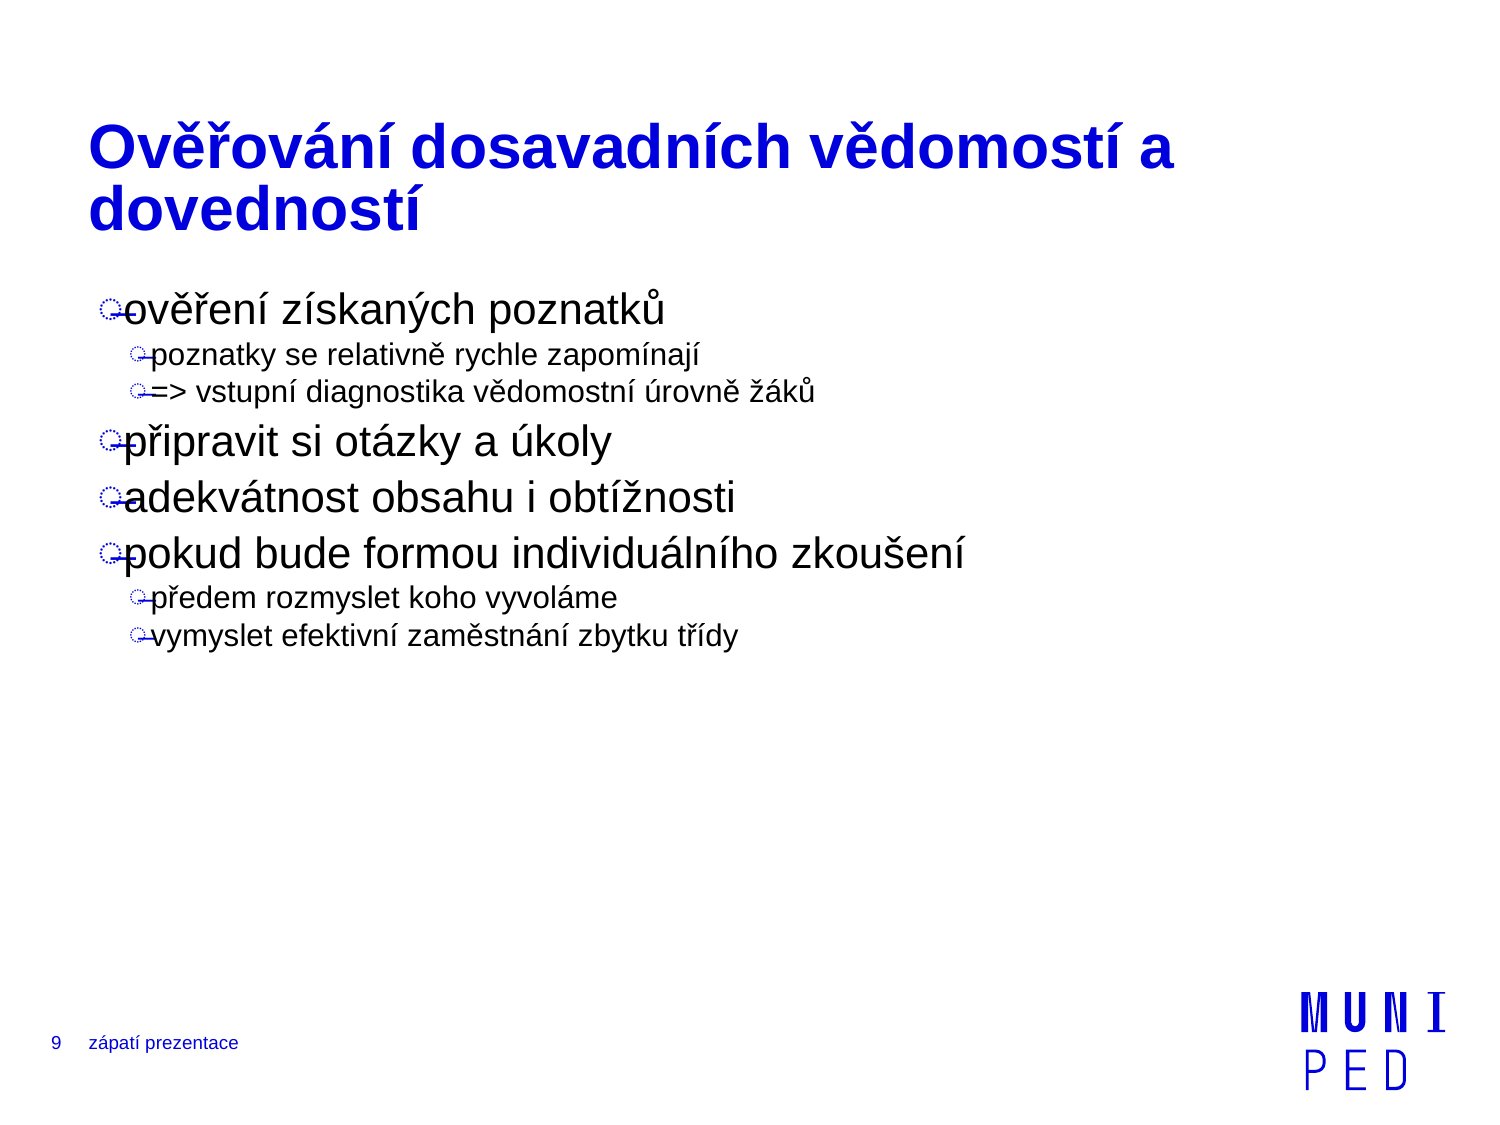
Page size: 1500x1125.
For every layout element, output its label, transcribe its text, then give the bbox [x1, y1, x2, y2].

footer zápatí prezentace [88, 1021, 1063, 1063]
slide_number 9 [50, 1021, 82, 1063]
list ověření získaných poznatků poznatky se relativně rychle zapomínají => vstupní diagnostika vědomostní úrovně žáků připravit si otázky a úkoly adekvátnost obsahu i obtížnosti pokud bude formou individuálního zkoušení předem rozmyslet koho vyvoláme vymyslet efektivní zaměstnání zbytku třídy [88, 277, 1412, 957]
title Ověřování dosavadních vědomostí a dovedností [88, 118, 1412, 193]
